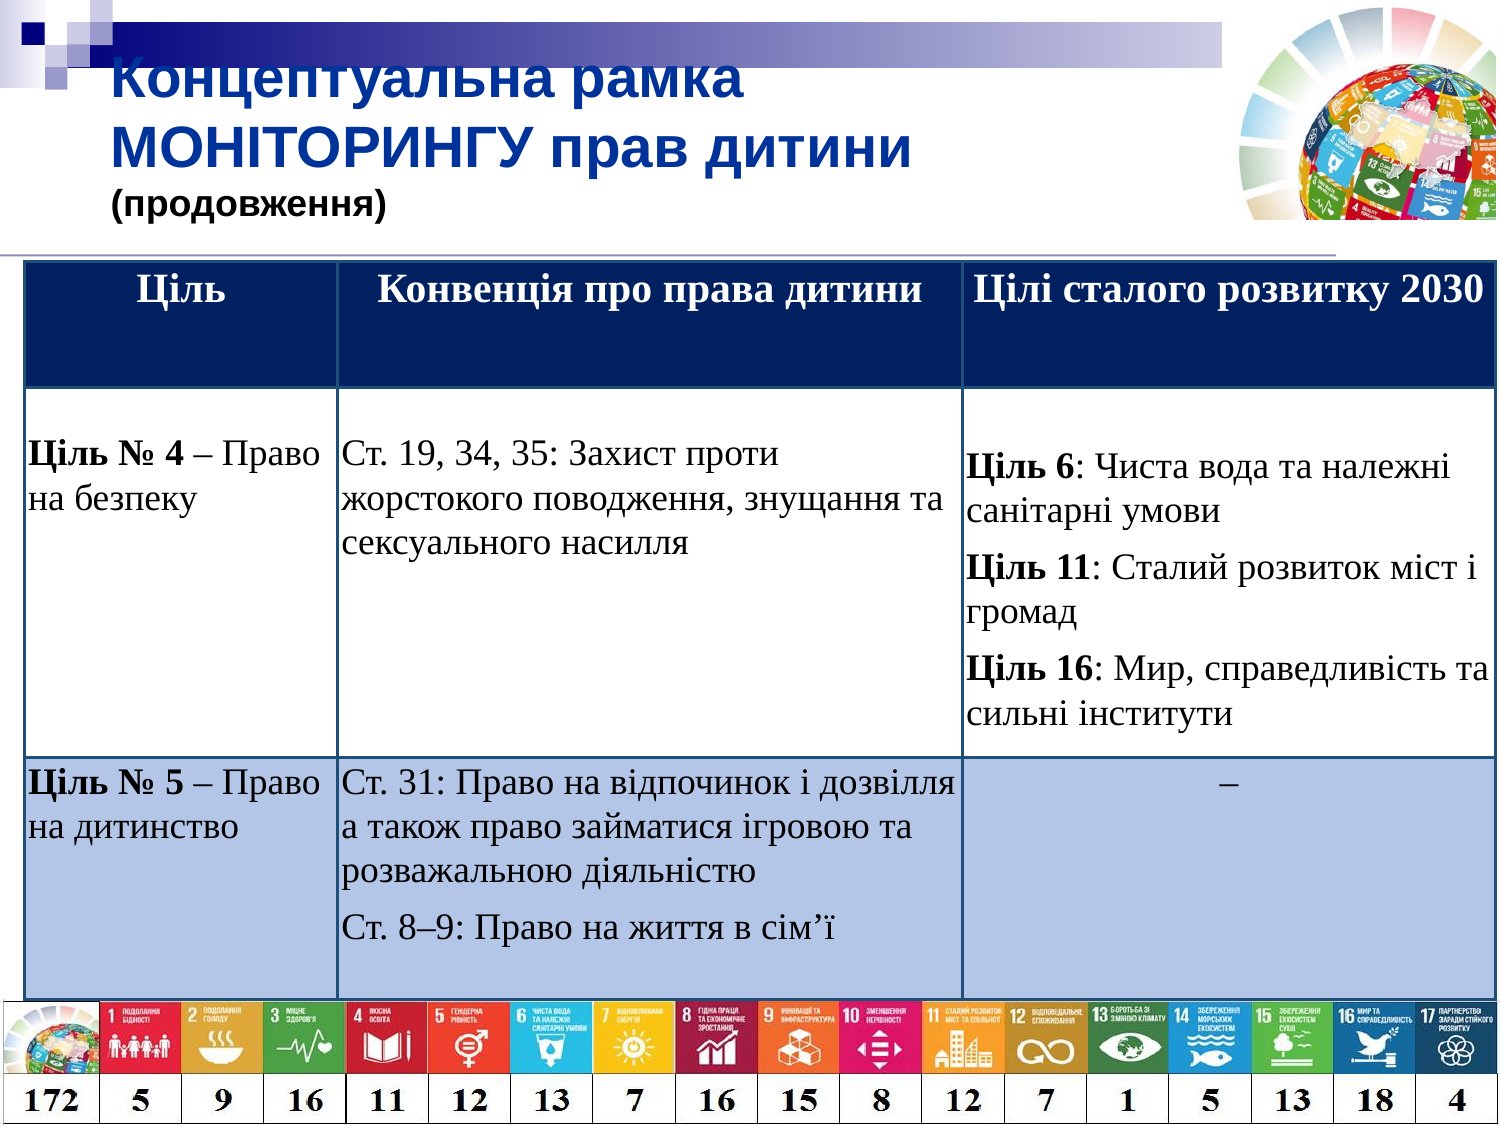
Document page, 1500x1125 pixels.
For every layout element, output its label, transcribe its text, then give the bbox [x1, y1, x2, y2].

table_header Ціль [26, 263, 336, 386]
table_cell Ст. 31: Право на відпочинок і дозвілля а також право займатися ігровою та розважальною діяльністю Ст. 8–9: Право на життя в сім’ї [339, 759, 961, 998]
text_box Концептуальна рамка МОНІТОРИНГУ прав дитини (продовження) [95, 31, 1183, 232]
table_cell Ціль № 4 – Право на безпеку [26, 389, 336, 756]
table_cell Ст. 19, 34, 35: Захист проти жорстокого поводження, знущання та сексуального насилля [339, 389, 961, 756]
table_cell – [964, 759, 1494, 998]
table_cell Ціль № 5 – Право на дитинство [26, 759, 336, 998]
table_cell Ціль 6: Чиста вода та належні санітарні умови Ціль 11: Сталий розвиток міст і громад Ціль 16: Мир, справедливість та сильні інститути [964, 389, 1494, 756]
table_header Конвенція про права дитини [339, 263, 961, 386]
table_header Цілі сталого розвитку 2030 [964, 263, 1494, 386]
picture [0, 999, 1500, 1125]
picture [1222, 0, 1496, 220]
